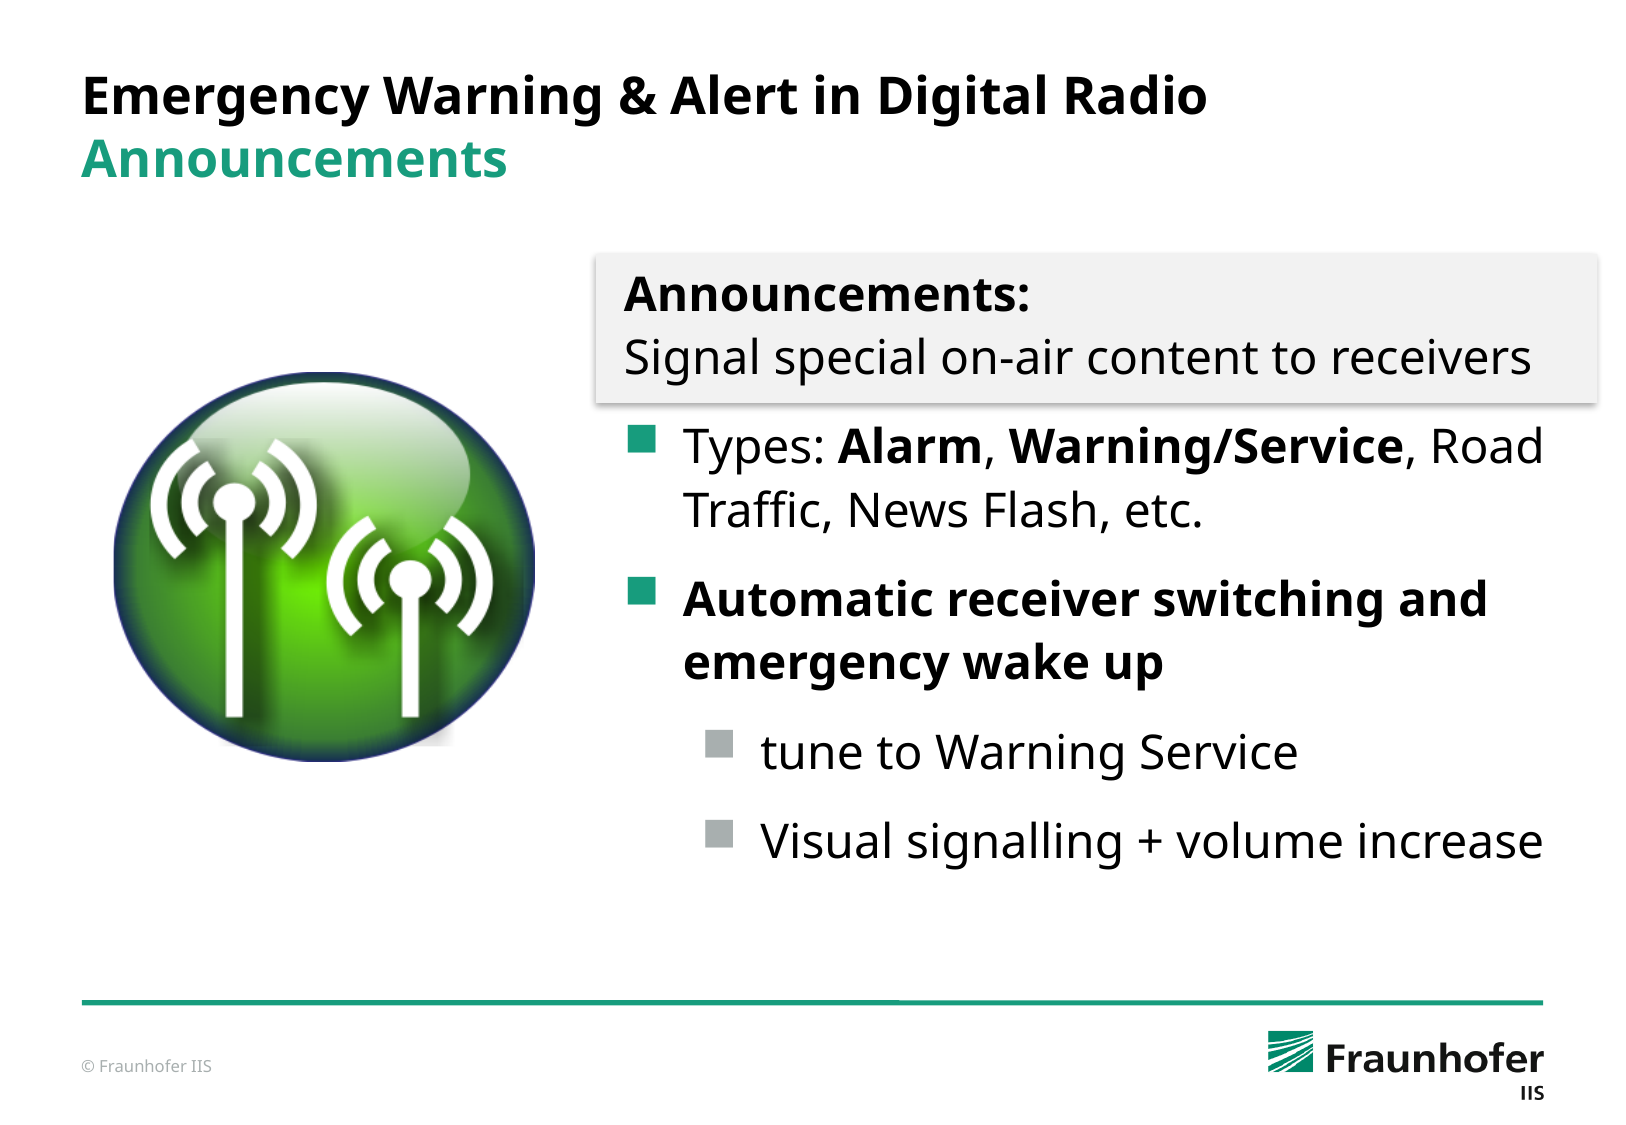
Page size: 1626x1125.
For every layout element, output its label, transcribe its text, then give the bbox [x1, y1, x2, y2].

picture [1268, 1029, 1544, 1100]
title Emergency Warning & Alert in Digital Radio Announcements [81, 62, 1544, 134]
picture [113, 372, 536, 763]
text_box [595, 253, 1598, 404]
text_box Announcements: Signal special on-air content to receivers Types: Alarm, Warning/Service, Road Traffic, News Flash, etc. Automatic receiver switching and emergency wake up tune to Warning Service Visual signalling + volume increase [623, 257, 1598, 988]
